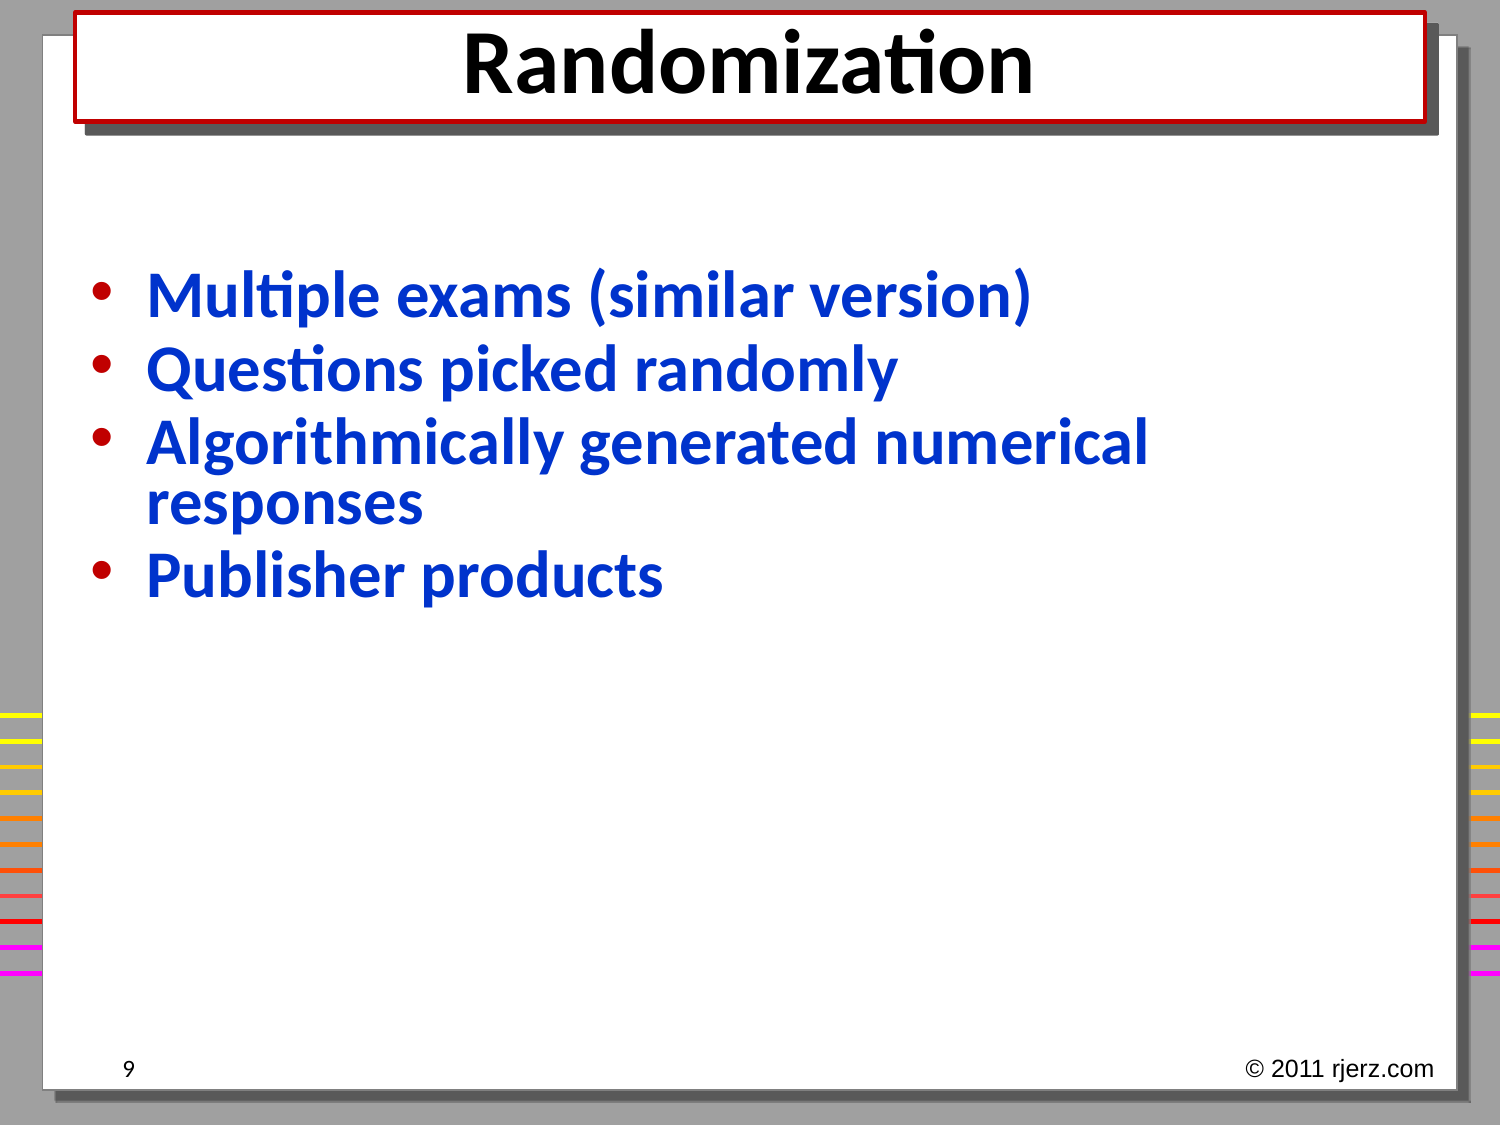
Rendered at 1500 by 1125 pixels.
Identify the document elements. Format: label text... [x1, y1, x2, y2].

footer © 2011 rjerz.com [975, 1037, 1450, 1098]
slide_number 9 [50, 1037, 150, 1098]
list Multiple exams (similar version) Questions picked randomly Algorithmically generated numerical responses Publisher products [75, 262, 1425, 1038]
title Randomization [73, 10, 1427, 124]
